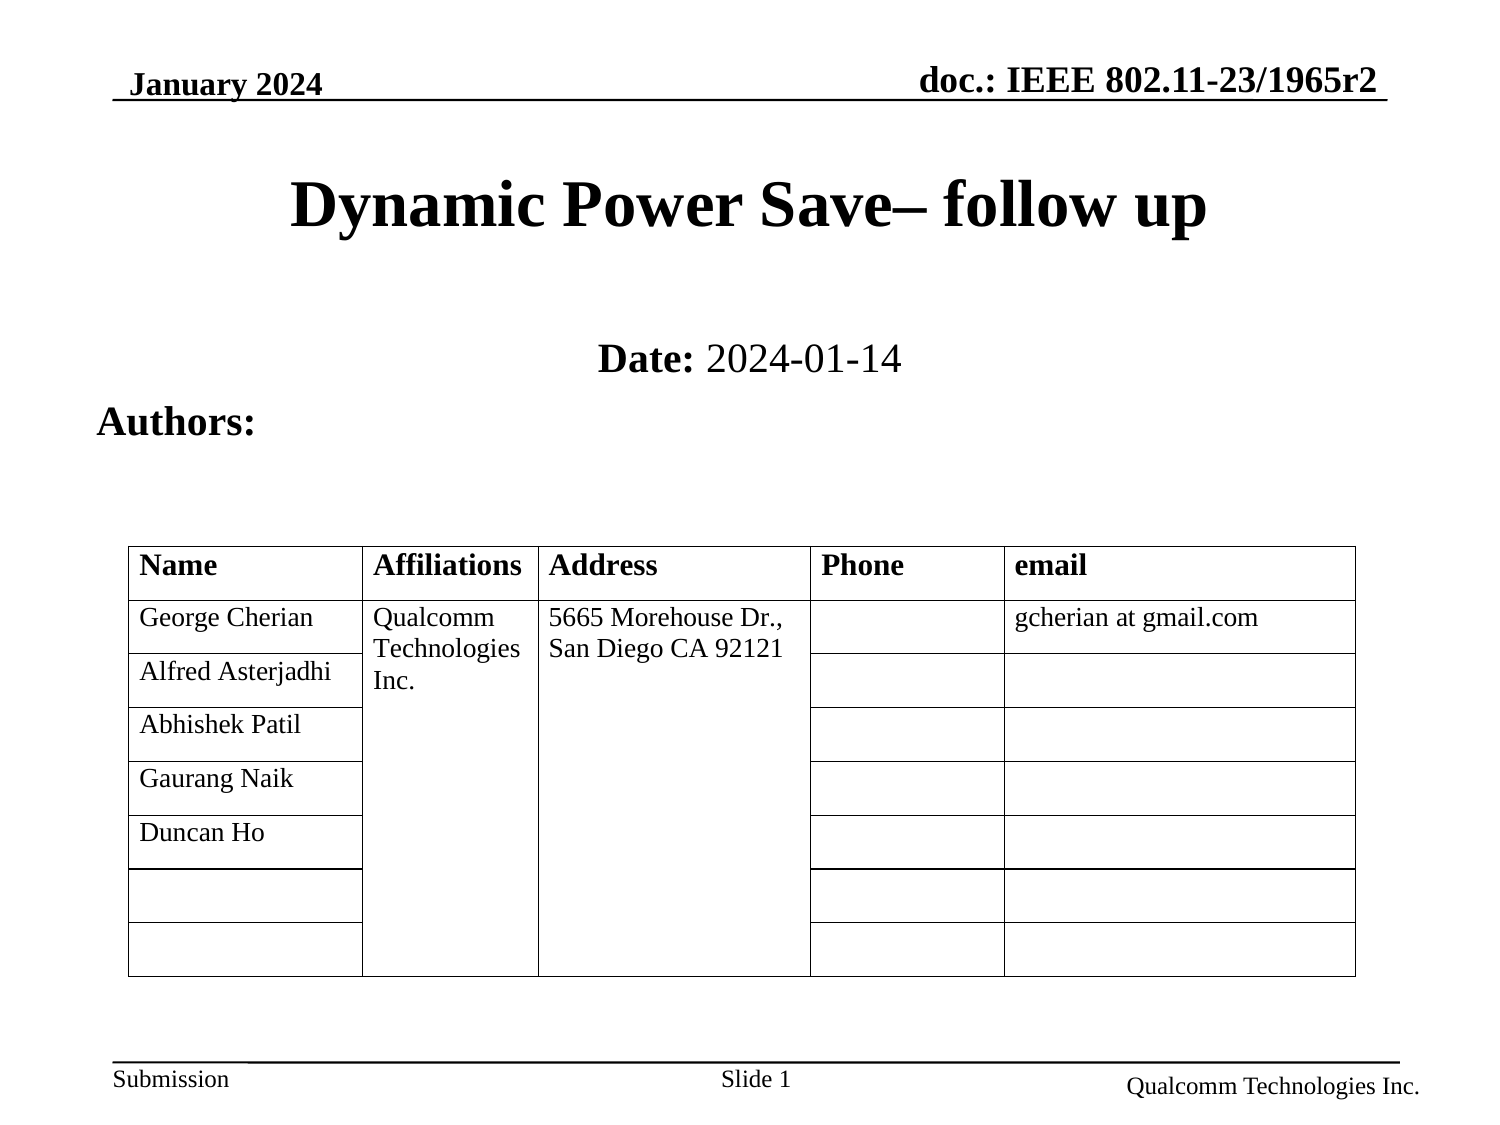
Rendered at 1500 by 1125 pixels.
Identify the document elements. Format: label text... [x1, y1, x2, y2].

slide_number Slide 1 [712, 1061, 800, 1093]
text_box Authors: [81, 385, 319, 449]
footer Qualcomm Technologies Inc. [915, 1062, 1436, 1093]
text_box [114, 545, 1386, 1023]
text_box January 2024 [114, 54, 372, 100]
title Dynamic Power Save– follow up [112, 112, 1388, 288]
list Date: 2024-01-14 [112, 323, 1388, 386]
